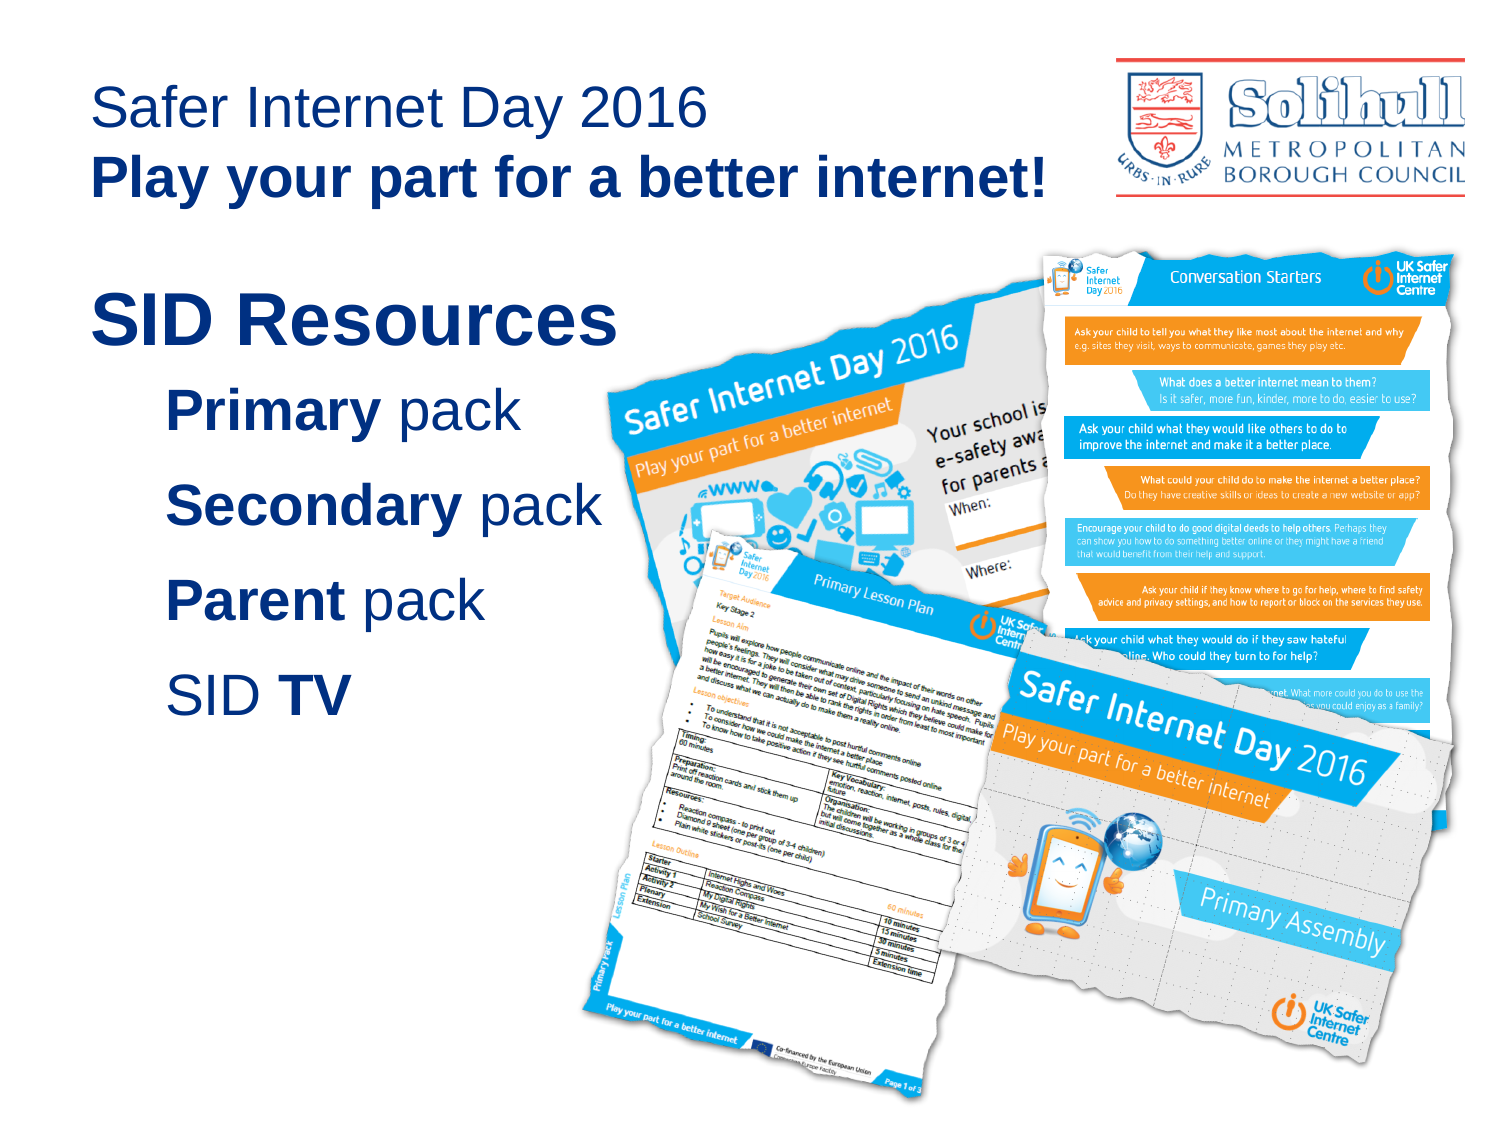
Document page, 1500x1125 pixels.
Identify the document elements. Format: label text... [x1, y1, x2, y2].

title Safer Internet Day 2016 Play your part for a better internet! [75, 45, 1425, 233]
picture [574, 235, 1465, 1113]
picture [1425, 58, 1465, 197]
list SID Resources Primary pack Secondary pack Parent pack SID TV [75, 262, 1028, 1005]
